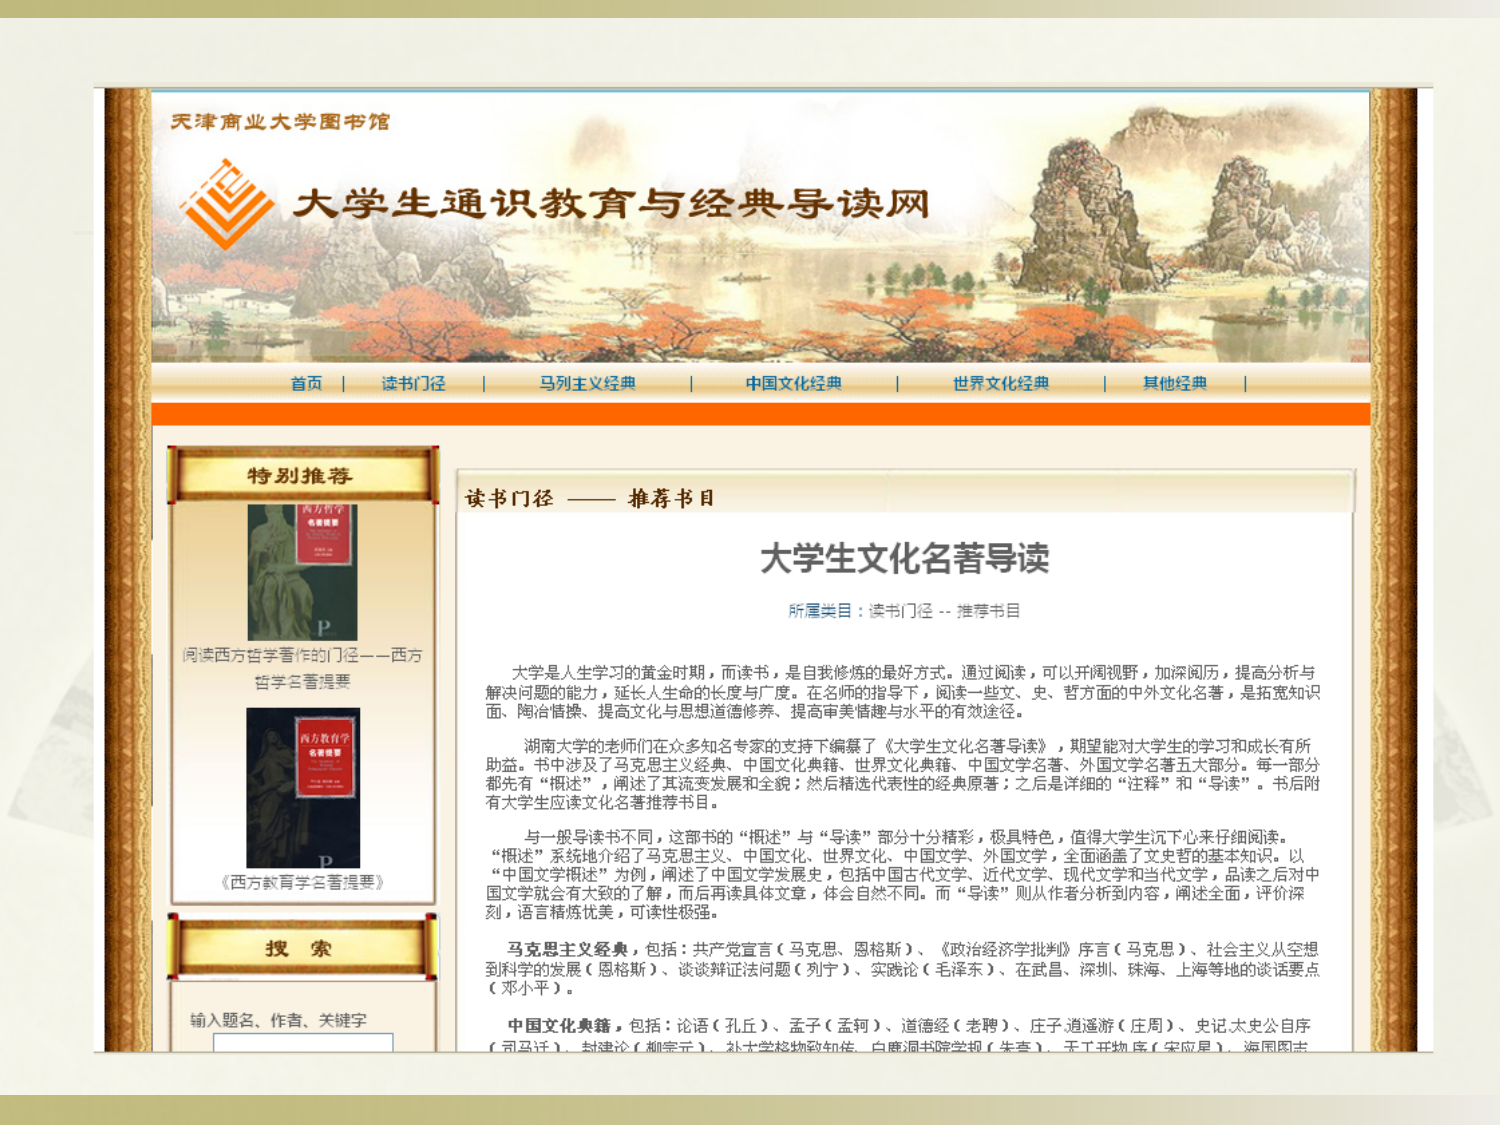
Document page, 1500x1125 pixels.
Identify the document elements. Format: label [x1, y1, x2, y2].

list [93, 81, 1434, 1056]
